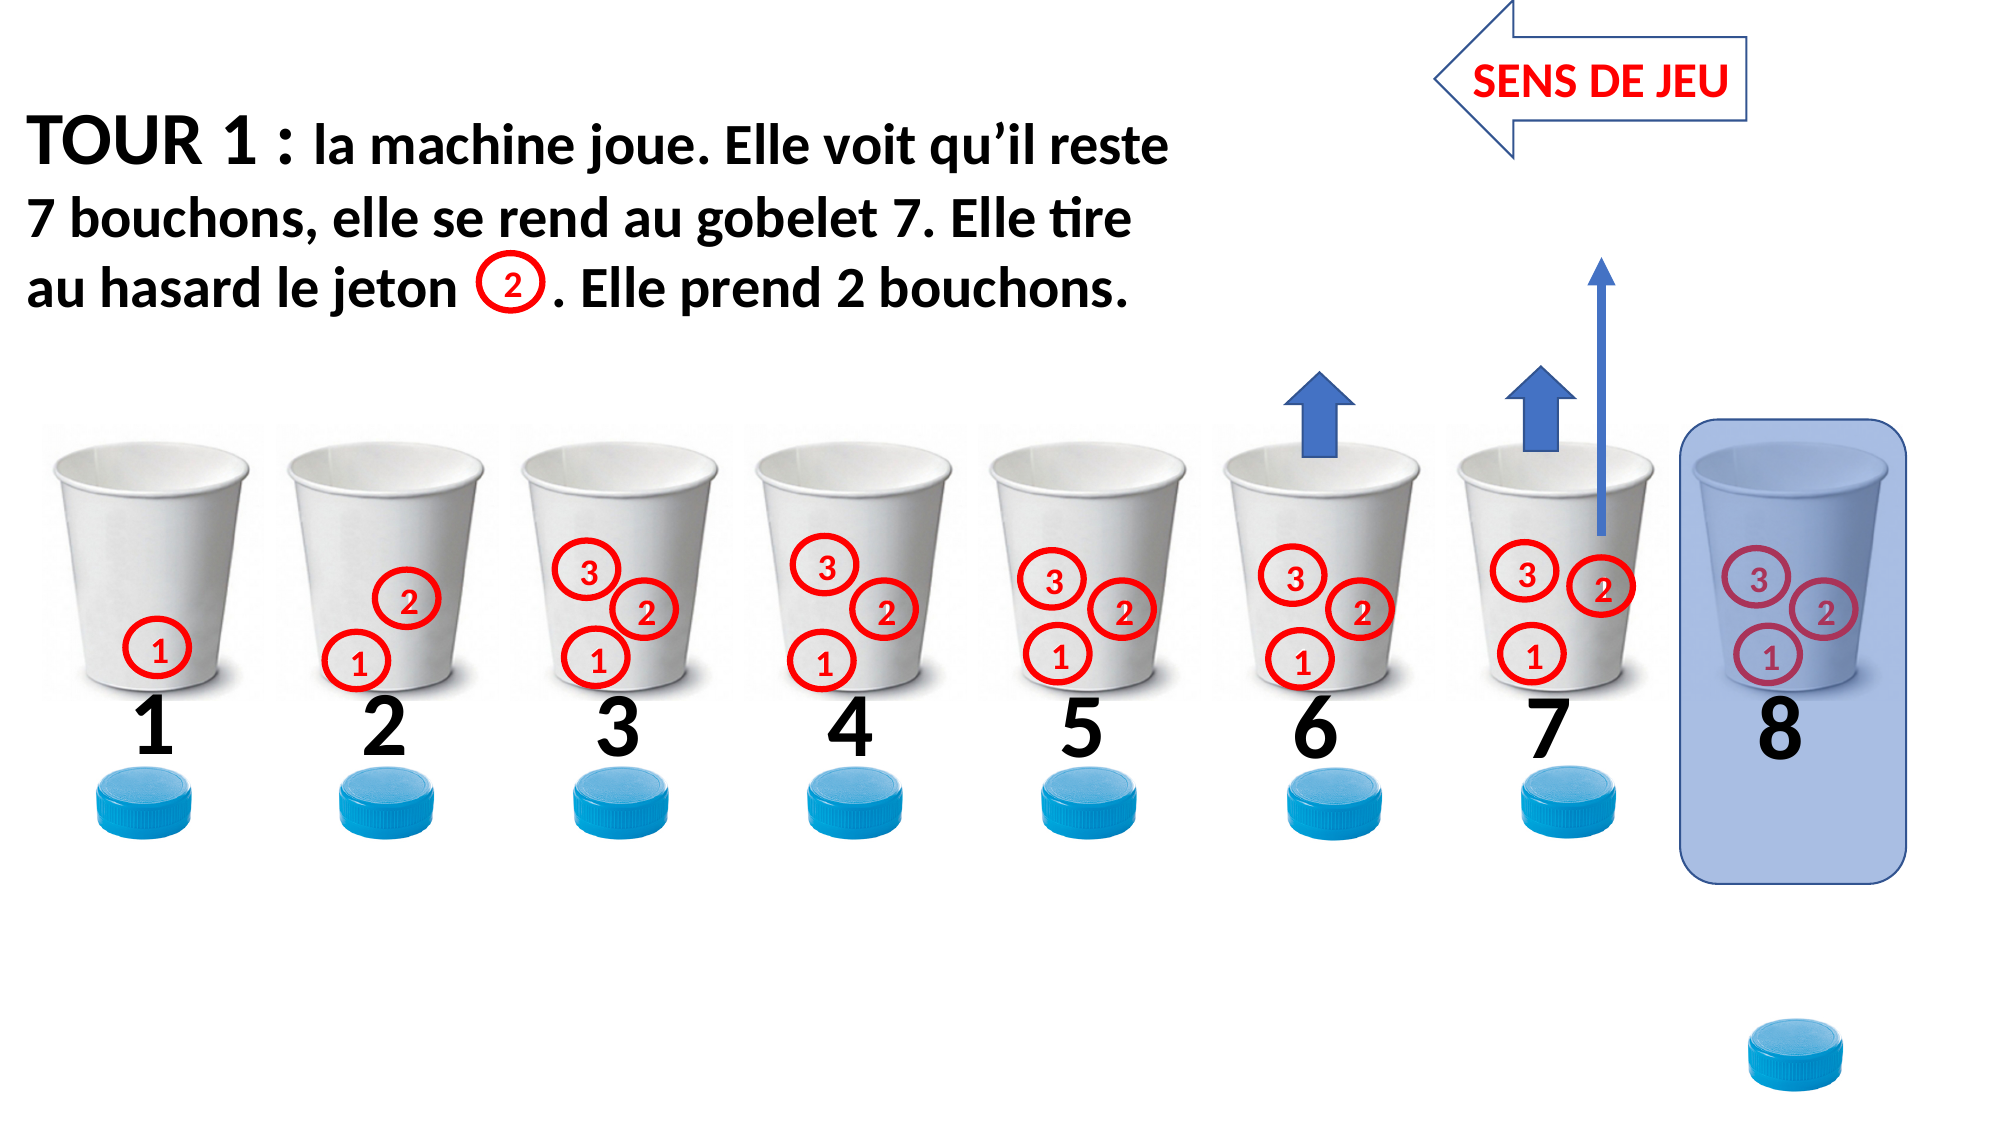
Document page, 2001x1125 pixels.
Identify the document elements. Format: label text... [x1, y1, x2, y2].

text_box [1504, 365, 1578, 424]
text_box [563, 628, 628, 690]
text_box SENS DE JEU [1457, 40, 1745, 115]
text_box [792, 535, 857, 597]
picture [42, 424, 265, 701]
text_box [790, 631, 854, 693]
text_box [1492, 542, 1557, 603]
picture [744, 424, 967, 701]
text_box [478, 253, 543, 314]
text_box [1283, 370, 1356, 424]
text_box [125, 618, 189, 680]
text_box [374, 569, 439, 631]
picture [1681, 424, 1903, 701]
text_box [1025, 624, 1090, 686]
picture [510, 424, 733, 701]
picture [795, 751, 916, 849]
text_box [852, 580, 916, 642]
text_box [1679, 439, 1908, 885]
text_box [1791, 580, 1856, 642]
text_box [1020, 550, 1084, 611]
text_box 2 [347, 701, 424, 751]
text_box 3 [579, 701, 656, 751]
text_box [1268, 630, 1332, 691]
text_box 4 [812, 701, 889, 751]
picture [276, 424, 499, 701]
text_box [612, 580, 676, 642]
picture [327, 751, 447, 849]
text_box 1 [114, 701, 191, 751]
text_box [1724, 548, 1789, 609]
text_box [1090, 580, 1154, 642]
picture [1212, 424, 1435, 701]
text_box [1328, 580, 1392, 642]
text_box 8 [1743, 701, 1820, 786]
text_box 6 [1277, 701, 1355, 752]
picture [1029, 751, 1150, 849]
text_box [324, 631, 389, 693]
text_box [1260, 546, 1325, 608]
picture [1736, 1003, 1856, 1101]
text_box [1433, 54, 1457, 103]
text_box [1469, 0, 1748, 161]
text_box 7 [1510, 701, 1587, 750]
text_box TOUR 1 : la machine joue. Elle voit qu’il reste 7 bouchons, elle se rend au gobelet 7. Elle tire au hasard le jeton . Elle prend 2 bouchons. [11, 81, 1213, 327]
picture [1275, 752, 1395, 850]
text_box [1736, 625, 1800, 687]
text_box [554, 540, 619, 602]
picture [561, 751, 682, 849]
picture [978, 424, 1201, 701]
picture [1446, 424, 1669, 701]
text_box [1697, 418, 1889, 424]
picture [84, 751, 205, 849]
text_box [1569, 557, 1633, 618]
text_box 5 [1045, 701, 1122, 751]
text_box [1500, 624, 1564, 686]
picture [1509, 750, 1629, 848]
